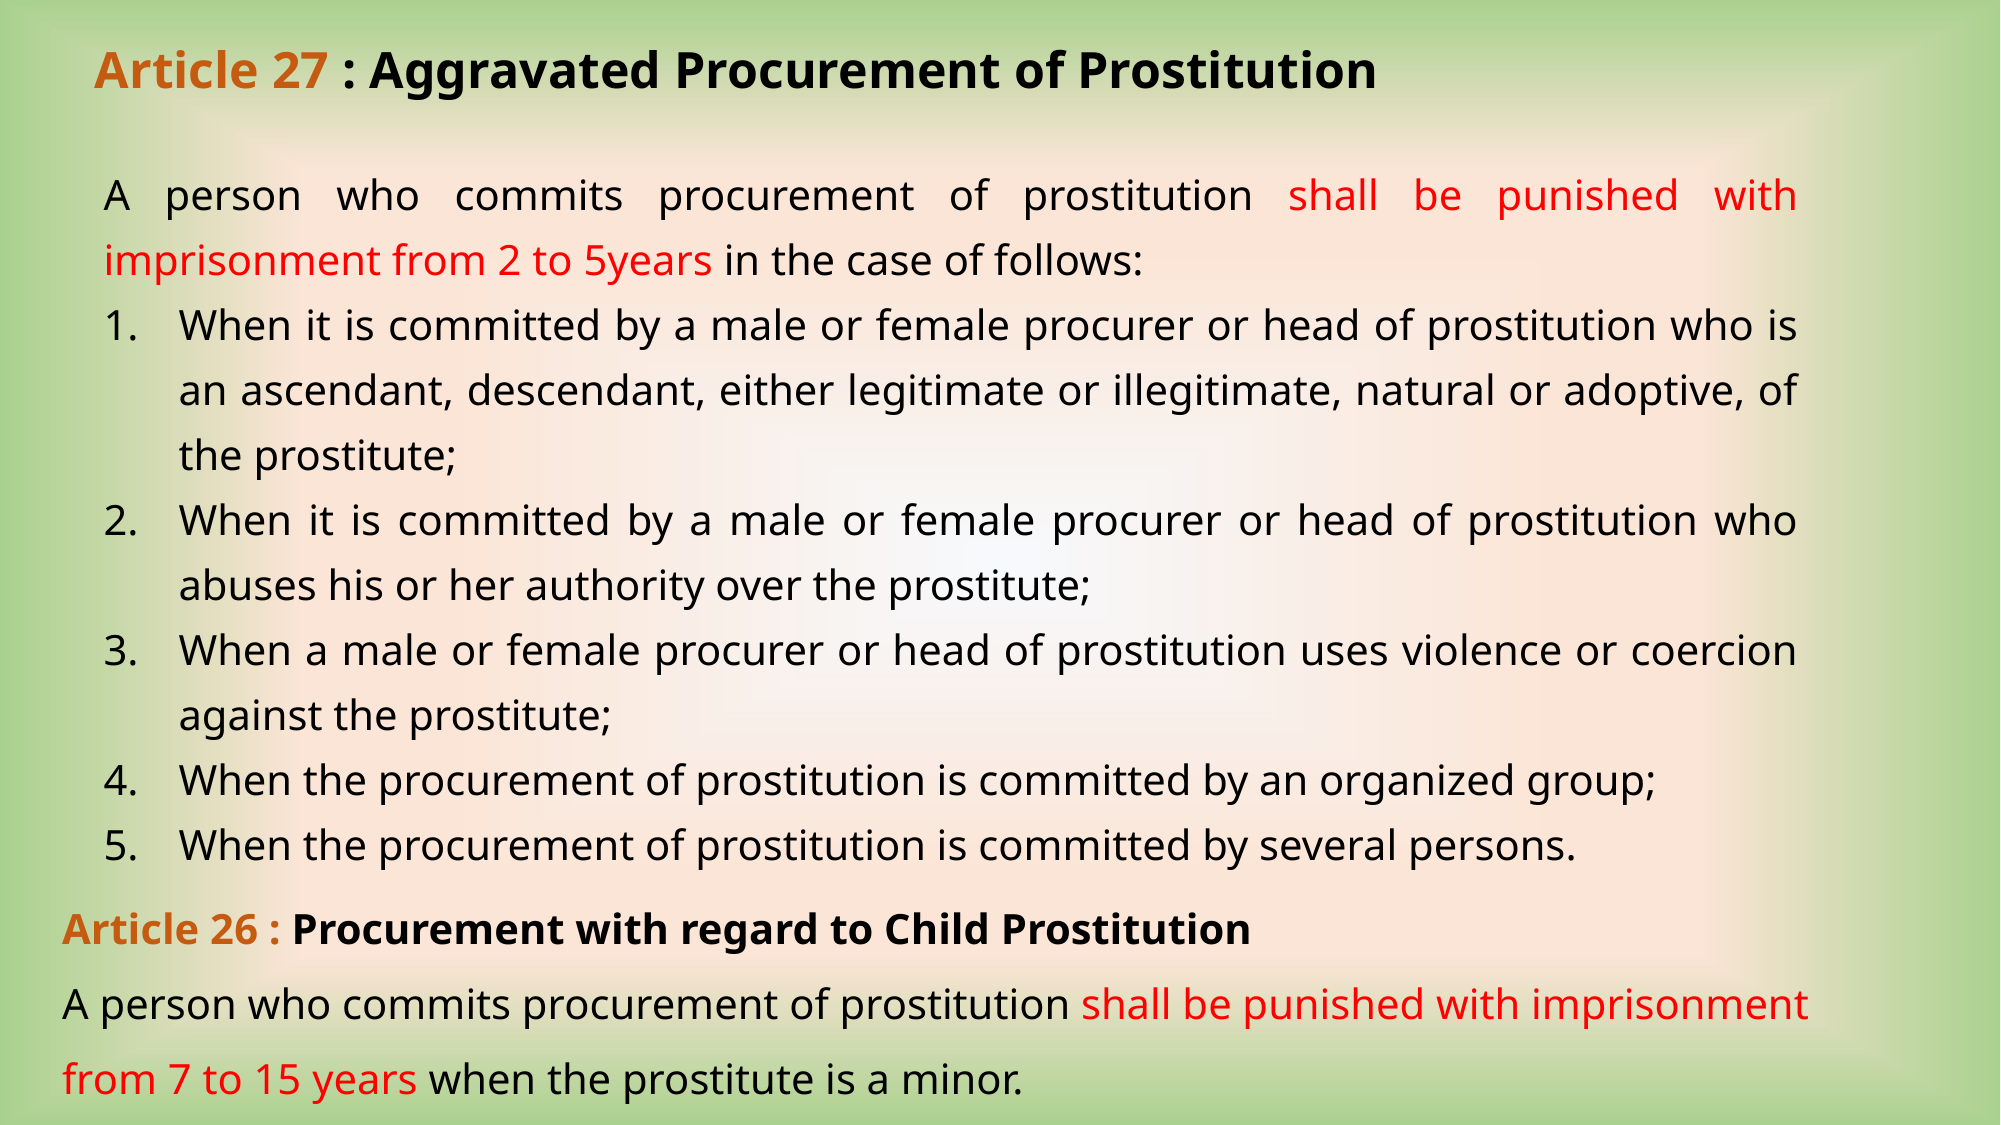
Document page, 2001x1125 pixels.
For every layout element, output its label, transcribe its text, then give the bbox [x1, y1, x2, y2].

text_box Article 27 : Aggravated Procurement of Prostitution [79, 13, 1595, 131]
picture [0, 0, 2001, 1125]
text_box Article 26 : Procurement with regard to Child Prostitution A person who commits procurement of prostitution shall be punished with imprisonment from 7 to 15 years when the prostitute is a minor. [47, 923, 1896, 1057]
list A person who commits procurement of prostitution shall be punished with imprisonment from 2 to 5years in the case of follows: When it is committed by a male or female procurer or head of prostitution who is an ascendant, descendant, either legitimate or illegitimate, natural or adoptive, of the prostitute; When it is committed by a male or female procurer or head of prostitution who abuses his or her authority over the prostitute; When a male or female procurer or head of prostitution uses violence or coercion against the prostitute; When the procurement of prostitution is committed by an organized group; When the procurement of prostitution is committed by several persons. [88, 146, 1814, 892]
